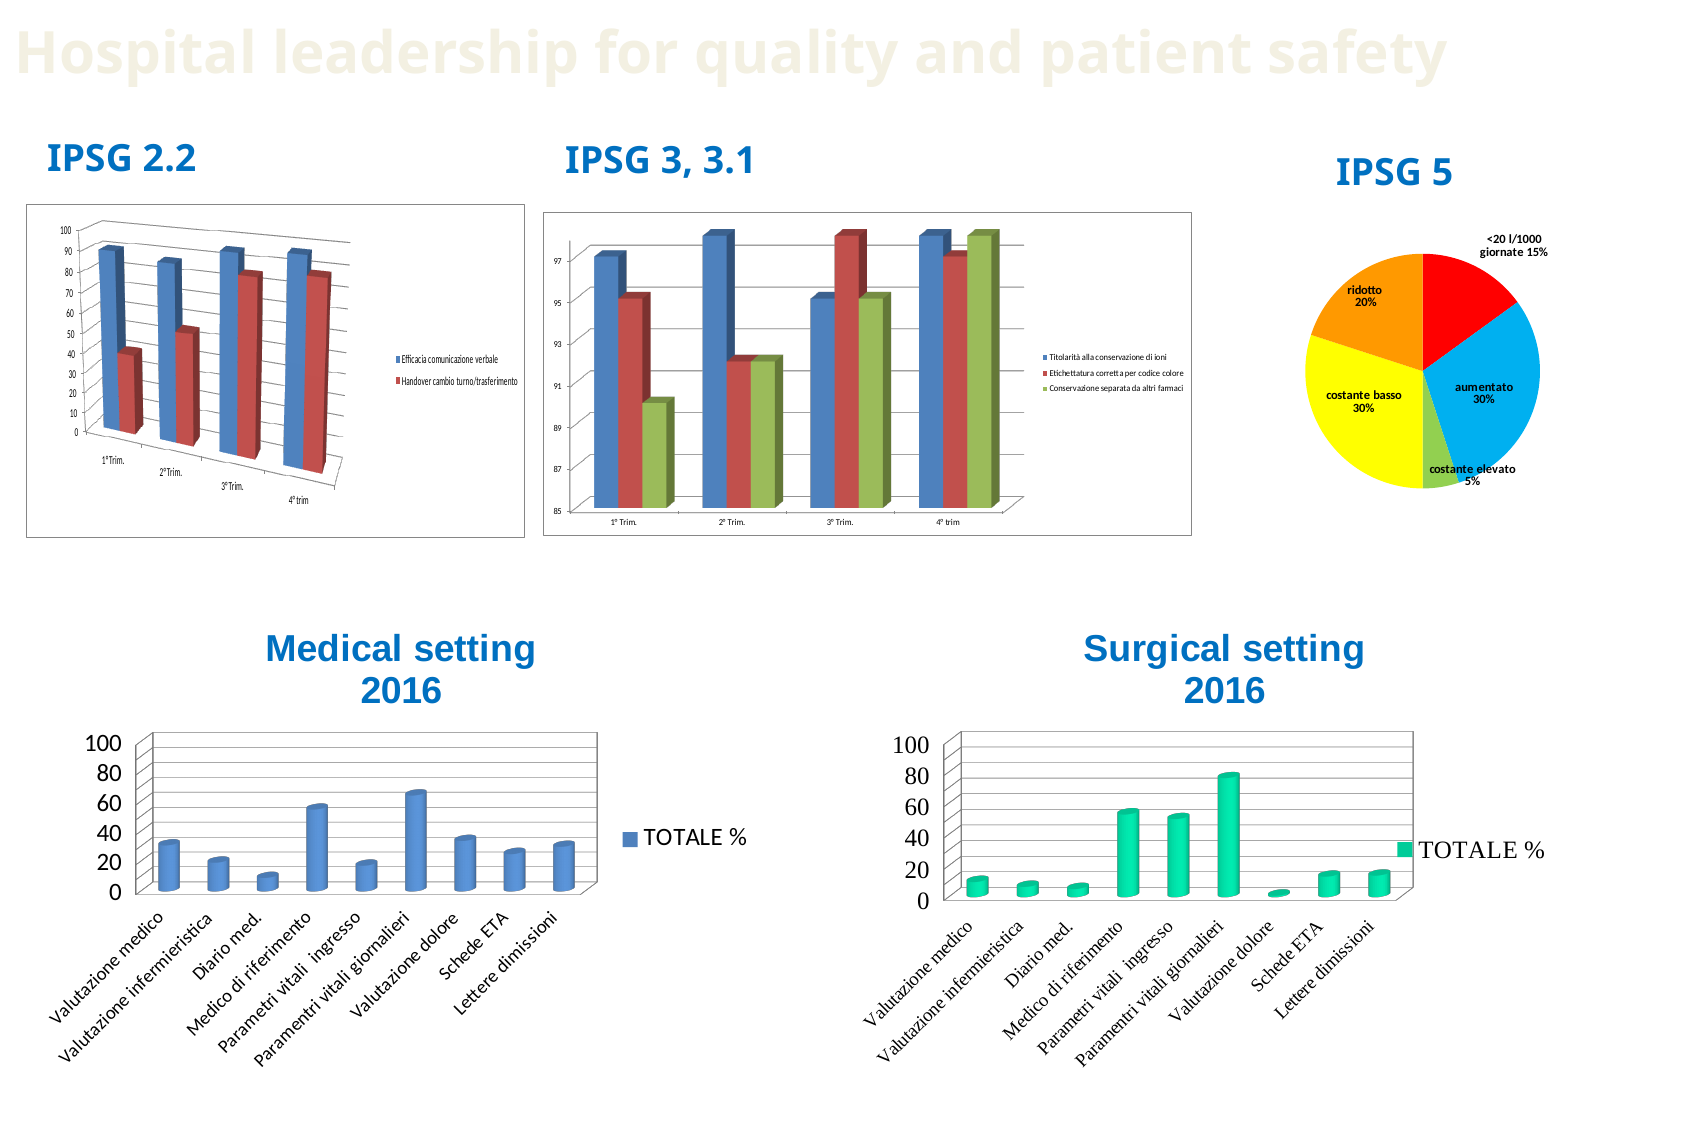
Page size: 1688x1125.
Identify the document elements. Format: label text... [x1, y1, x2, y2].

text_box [538, 207, 1196, 540]
text_box IPSG 3, 3.1 [550, 128, 772, 189]
text_box IPSG 2.2 [32, 126, 212, 187]
chart [843, 597, 1606, 1083]
chart [34, 597, 768, 1083]
text_box Hospital leadership for quality and patient safety [0, 7, 1536, 93]
chart [1206, 234, 1665, 528]
text_box IPSG 5 [1321, 140, 1469, 201]
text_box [23, 198, 528, 542]
